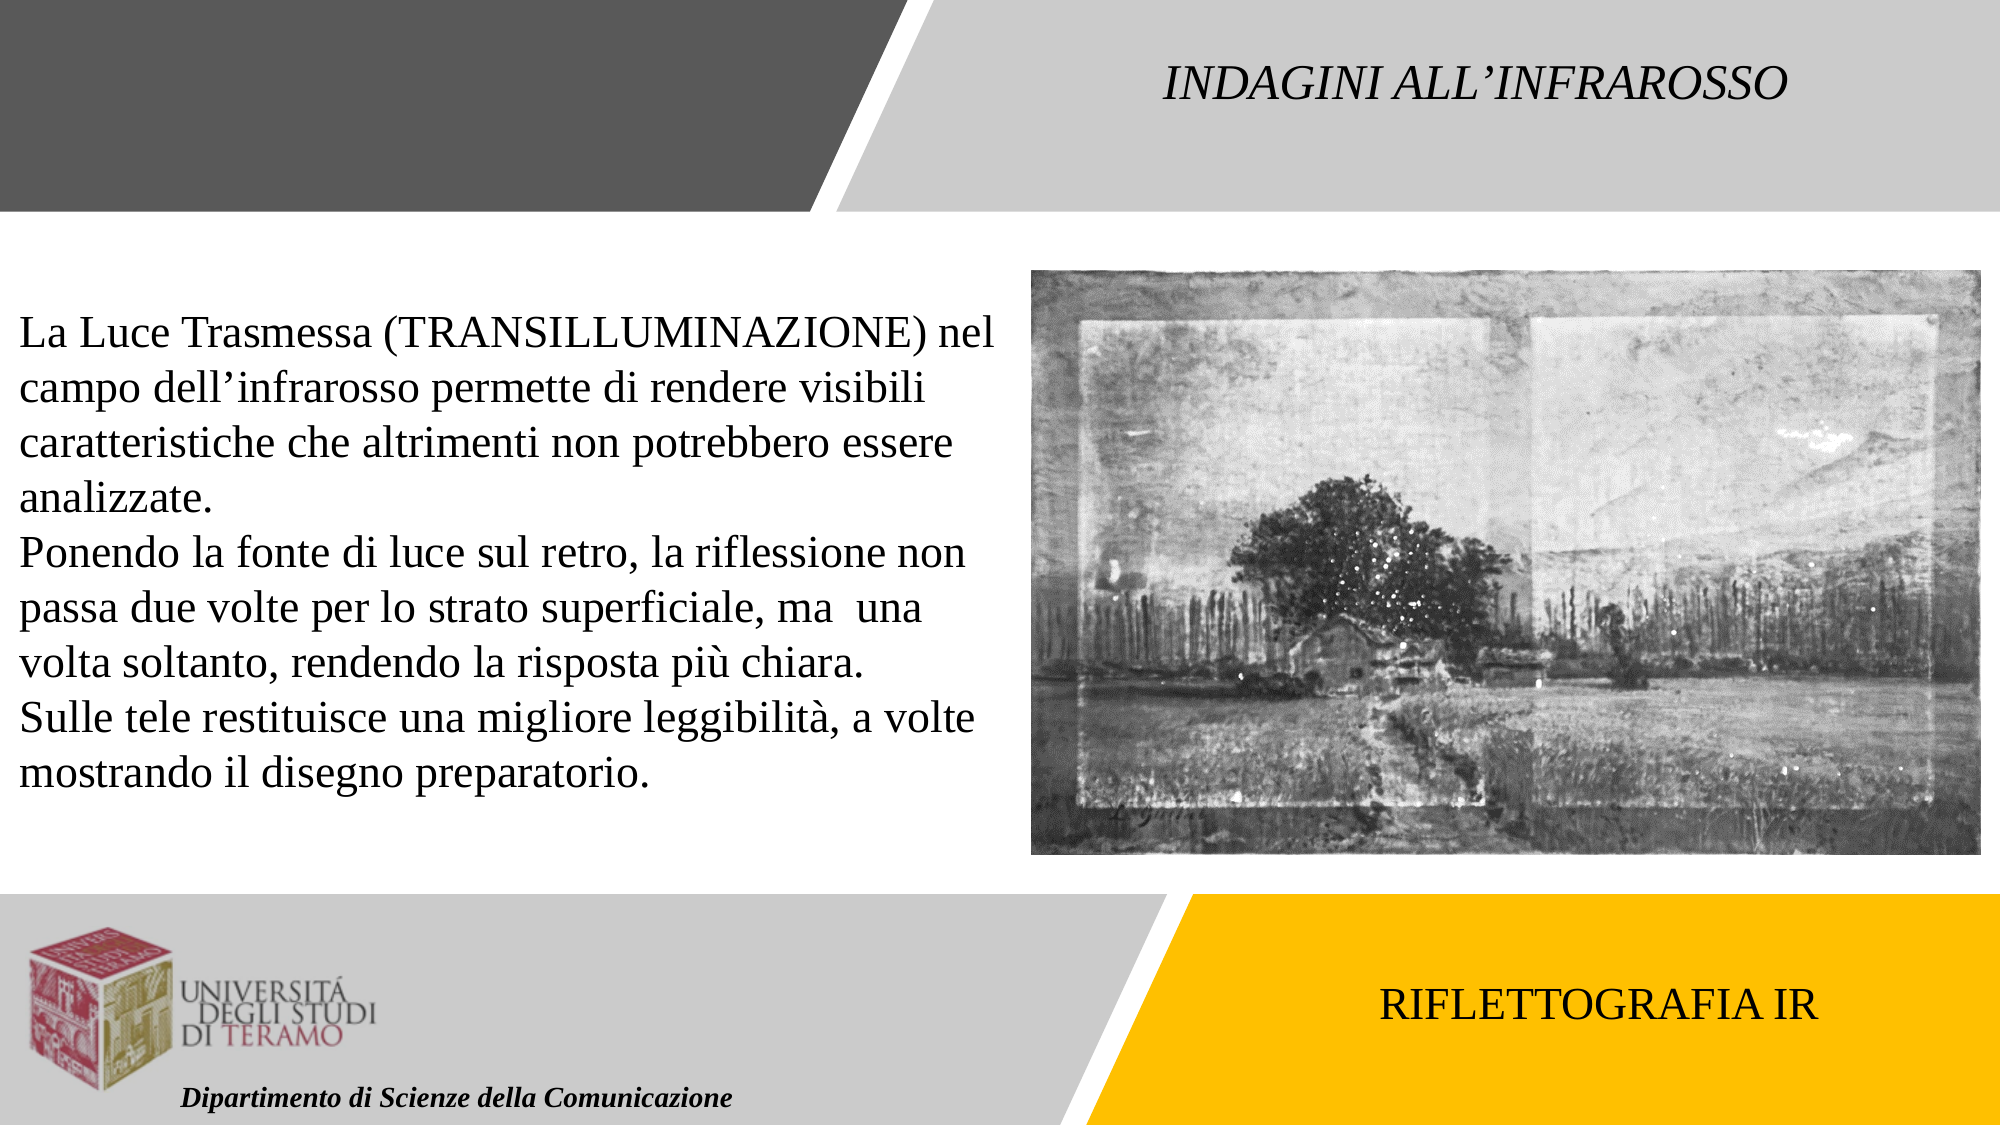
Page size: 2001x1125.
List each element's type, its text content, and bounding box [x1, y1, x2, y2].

text_box Dipartimento di Scienze della Comunicazione [165, 1070, 1403, 1125]
text_box La Luce Trasmessa (TRANSILLUMINAZIONE) nel campo dell’infrarosso permette di rendere visibili caratteristiche che altrimenti non potrebbero essere analizzate. Ponendo la fonte di luce sul retro, la riflessione non passa due volte per lo strato superficiale, ma una volta soltanto, rendendo la risposta più chiara. Sulle tele restituisce una migliore leggibilità, a volte mostrando il disegno preparatorio. [5, 294, 1031, 849]
text_box [1110, 893, 2000, 1125]
text_box [0, 0, 909, 213]
text_box RIFLETTOGRAFIA IR [1217, 965, 1981, 1036]
text_box [834, 0, 2000, 213]
text_box INDAGINI ALL’INFRAROSSO [1116, 14, 1836, 177]
text_box [0, 893, 1169, 1125]
picture [1031, 270, 1981, 855]
picture [25, 926, 380, 1093]
